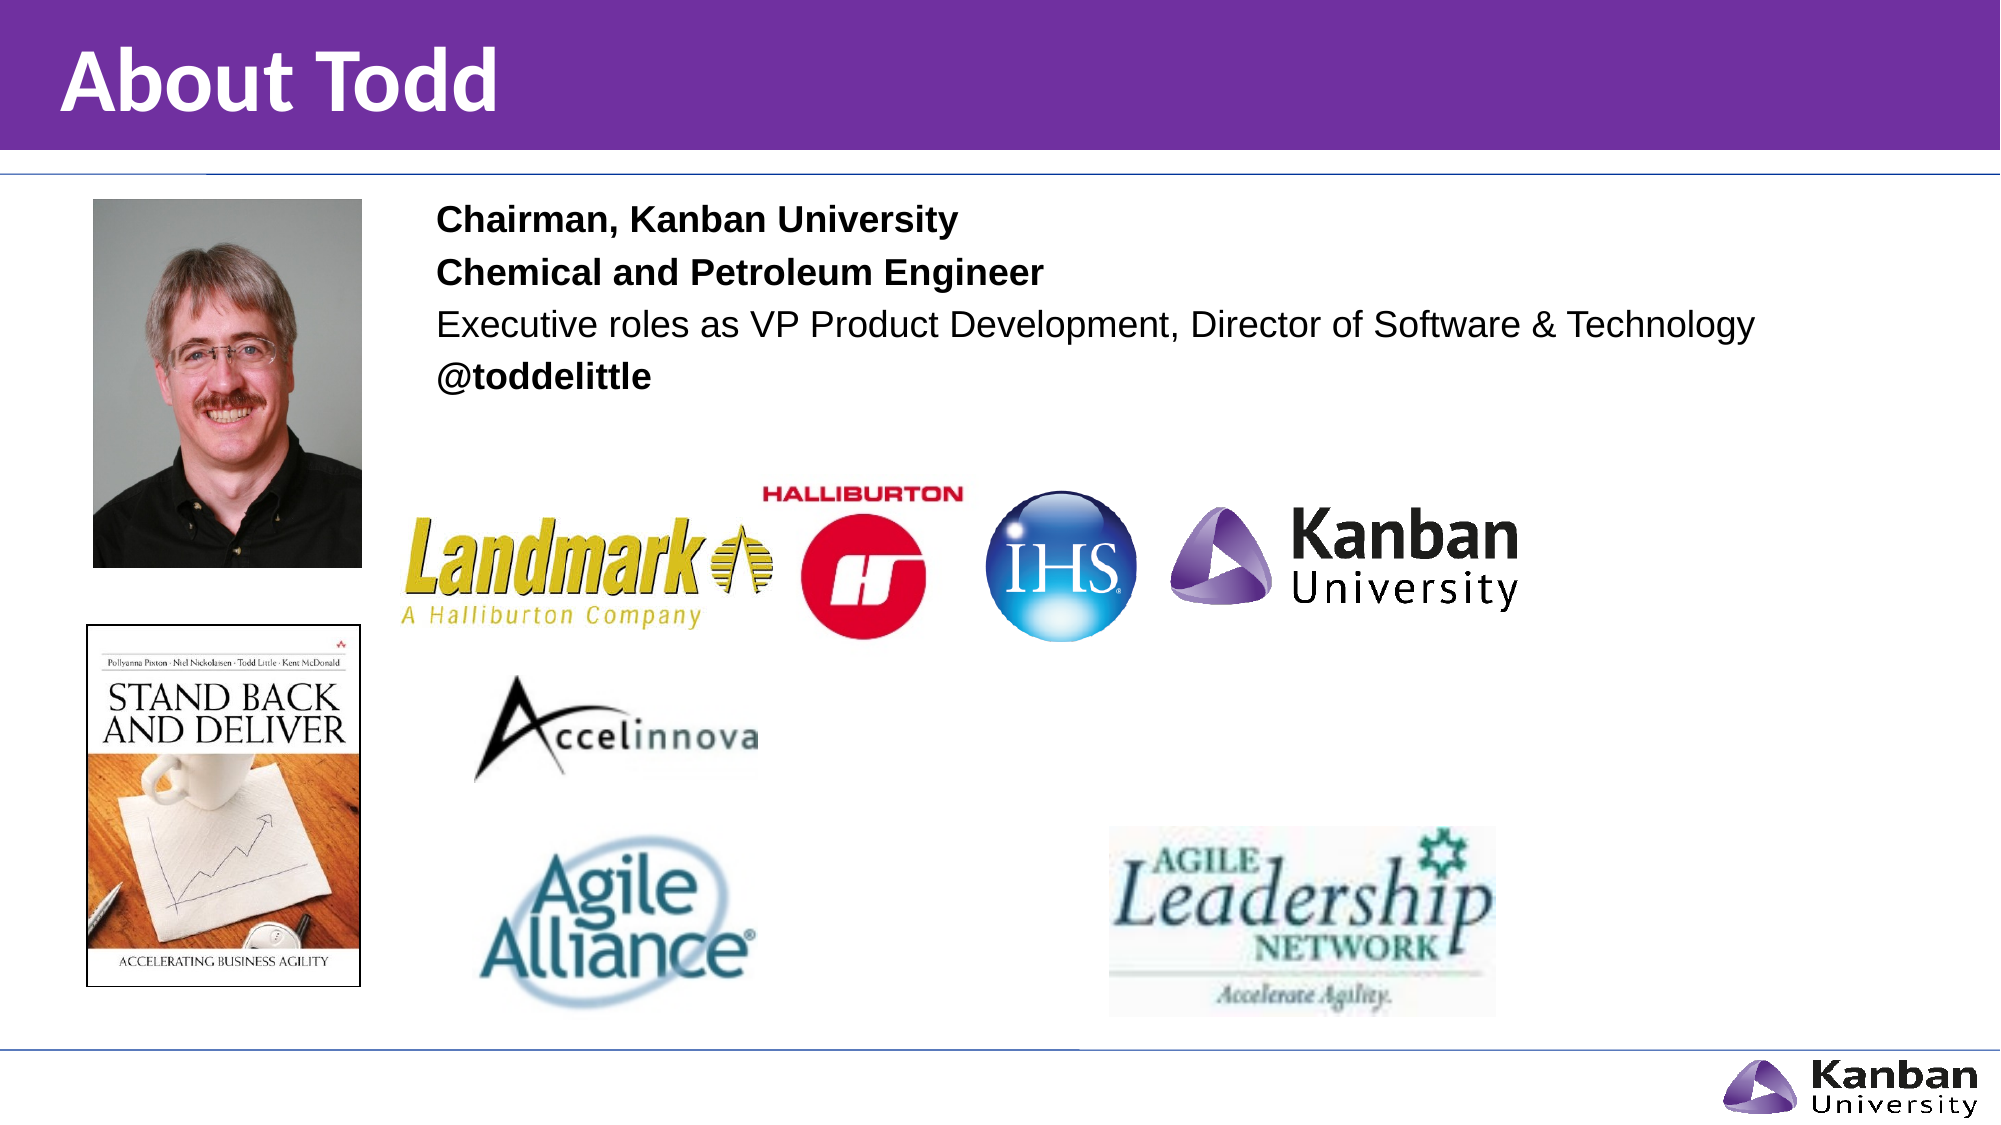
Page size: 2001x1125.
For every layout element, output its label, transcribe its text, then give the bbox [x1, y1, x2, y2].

picture [472, 823, 758, 1020]
list Chairman, Kanban University Chemical and Petroleum Engineer Executive roles as VP Product Development, Director of Software & Technology @toddelittle [420, 187, 1863, 1070]
title About Todd [0, 0, 2000, 151]
picture [1161, 497, 1527, 619]
picture [399, 474, 1137, 658]
picture [474, 675, 758, 784]
picture [1109, 826, 1496, 1017]
picture [1716, 1054, 1984, 1121]
picture [87, 625, 360, 987]
picture [93, 199, 362, 568]
